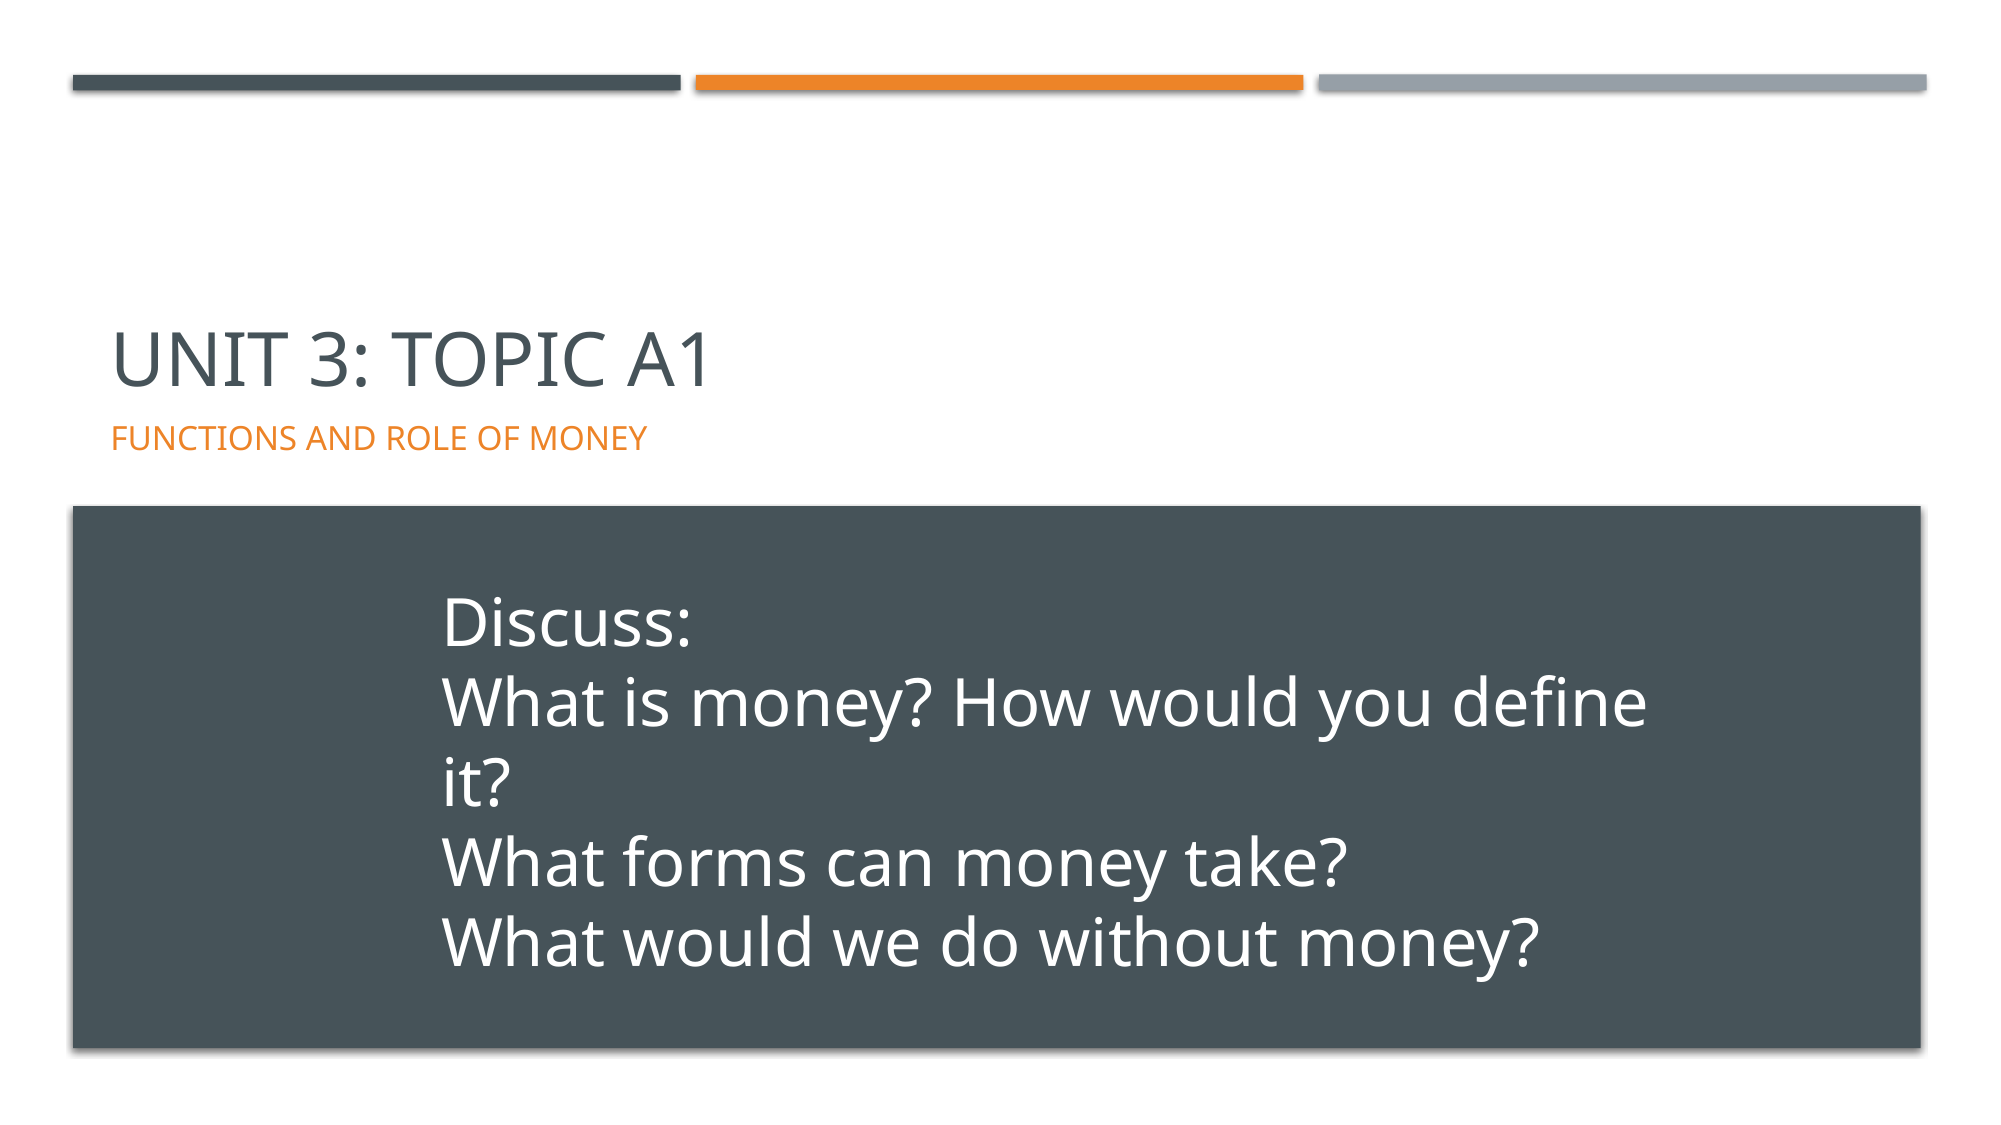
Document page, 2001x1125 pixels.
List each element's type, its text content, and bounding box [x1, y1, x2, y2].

title Unit 3: Topic A1 [95, 167, 1899, 409]
text_box Discuss: What is money? How would you define it? What forms can money take? What would we do without money? [426, 572, 1670, 987]
subtitle Functions and role of money [95, 409, 1899, 507]
